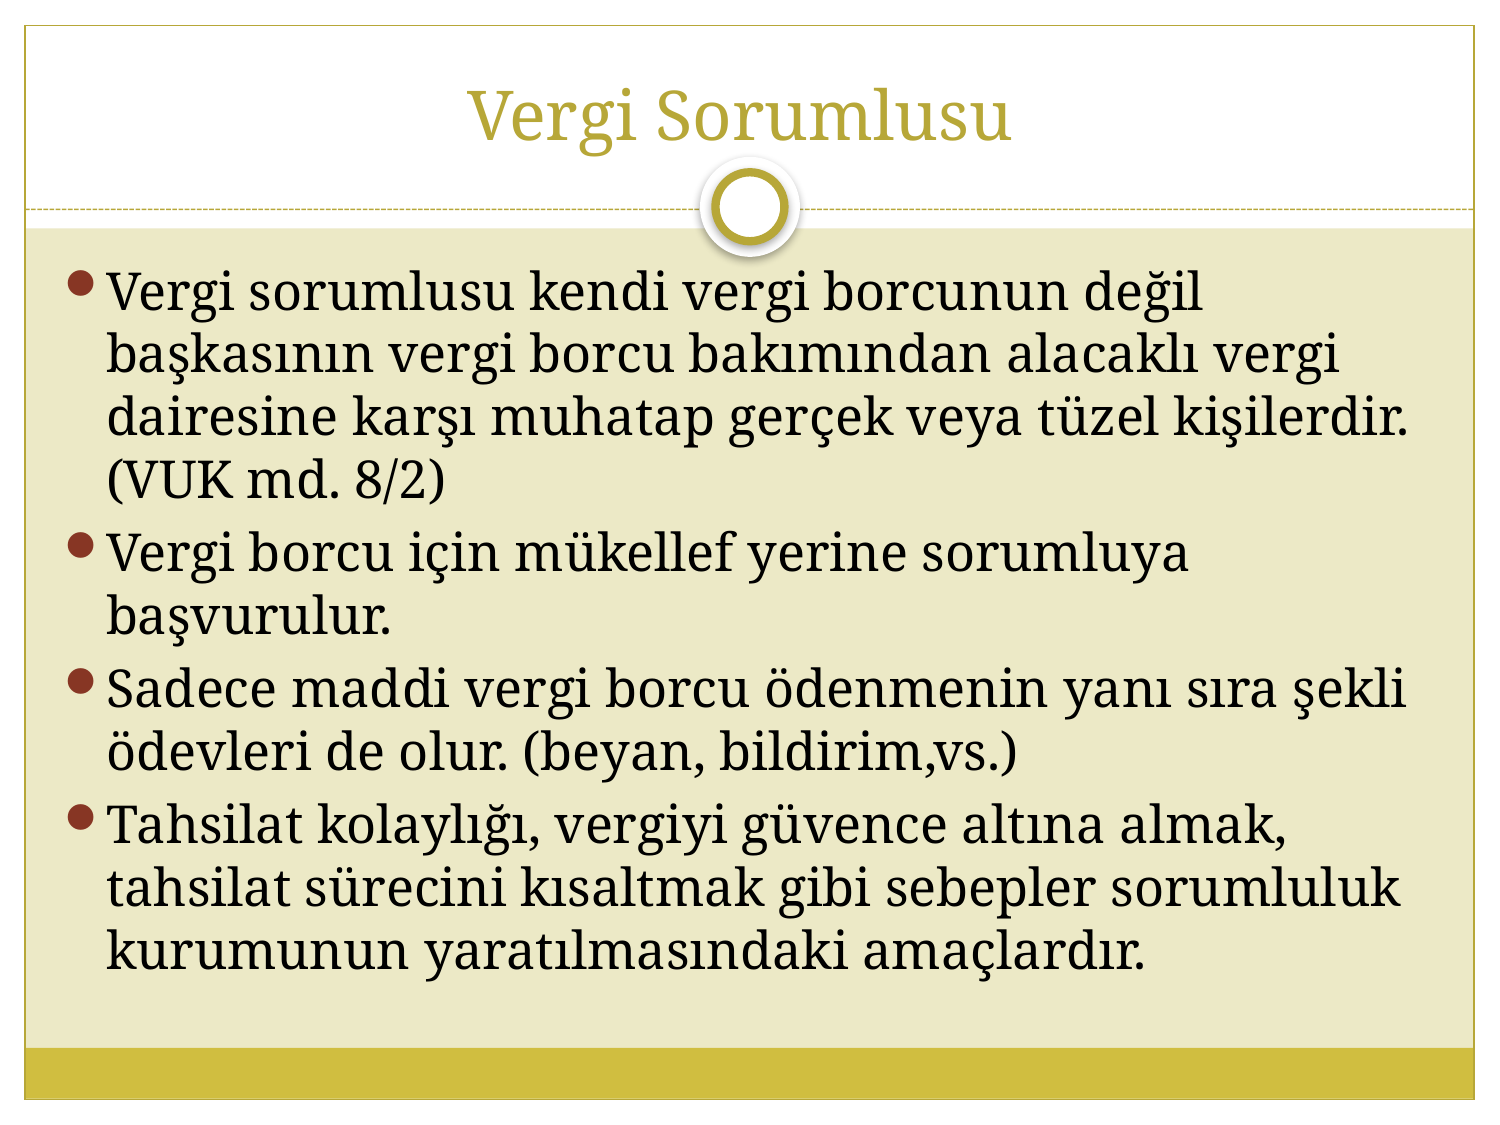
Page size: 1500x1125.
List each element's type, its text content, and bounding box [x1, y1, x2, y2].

list Vergi sorumlusu kendi vergi borcunun değil başkasının vergi borcu bakımından alacaklı vergi dairesine karşı muhatap gerçek veya tüzel kişilerdir. (VUK md. 8/2) Vergi borcu için mükellef yerine sorumluya başvurulur. Sadece maddi vergi borcu ödenmenin yanı sıra şekli ödevleri de olur. (beyan, bildirim,vs.) Tahsilat kolaylığı, vergiyi güvence altına almak, tahsilat sürecini kısaltmak gibi sebepler sorumluluk kurumunun yaratılmasındaki amaçlardır. [49, 250, 1445, 1001]
title Vergi Sorumlusu [49, 37, 1450, 162]
